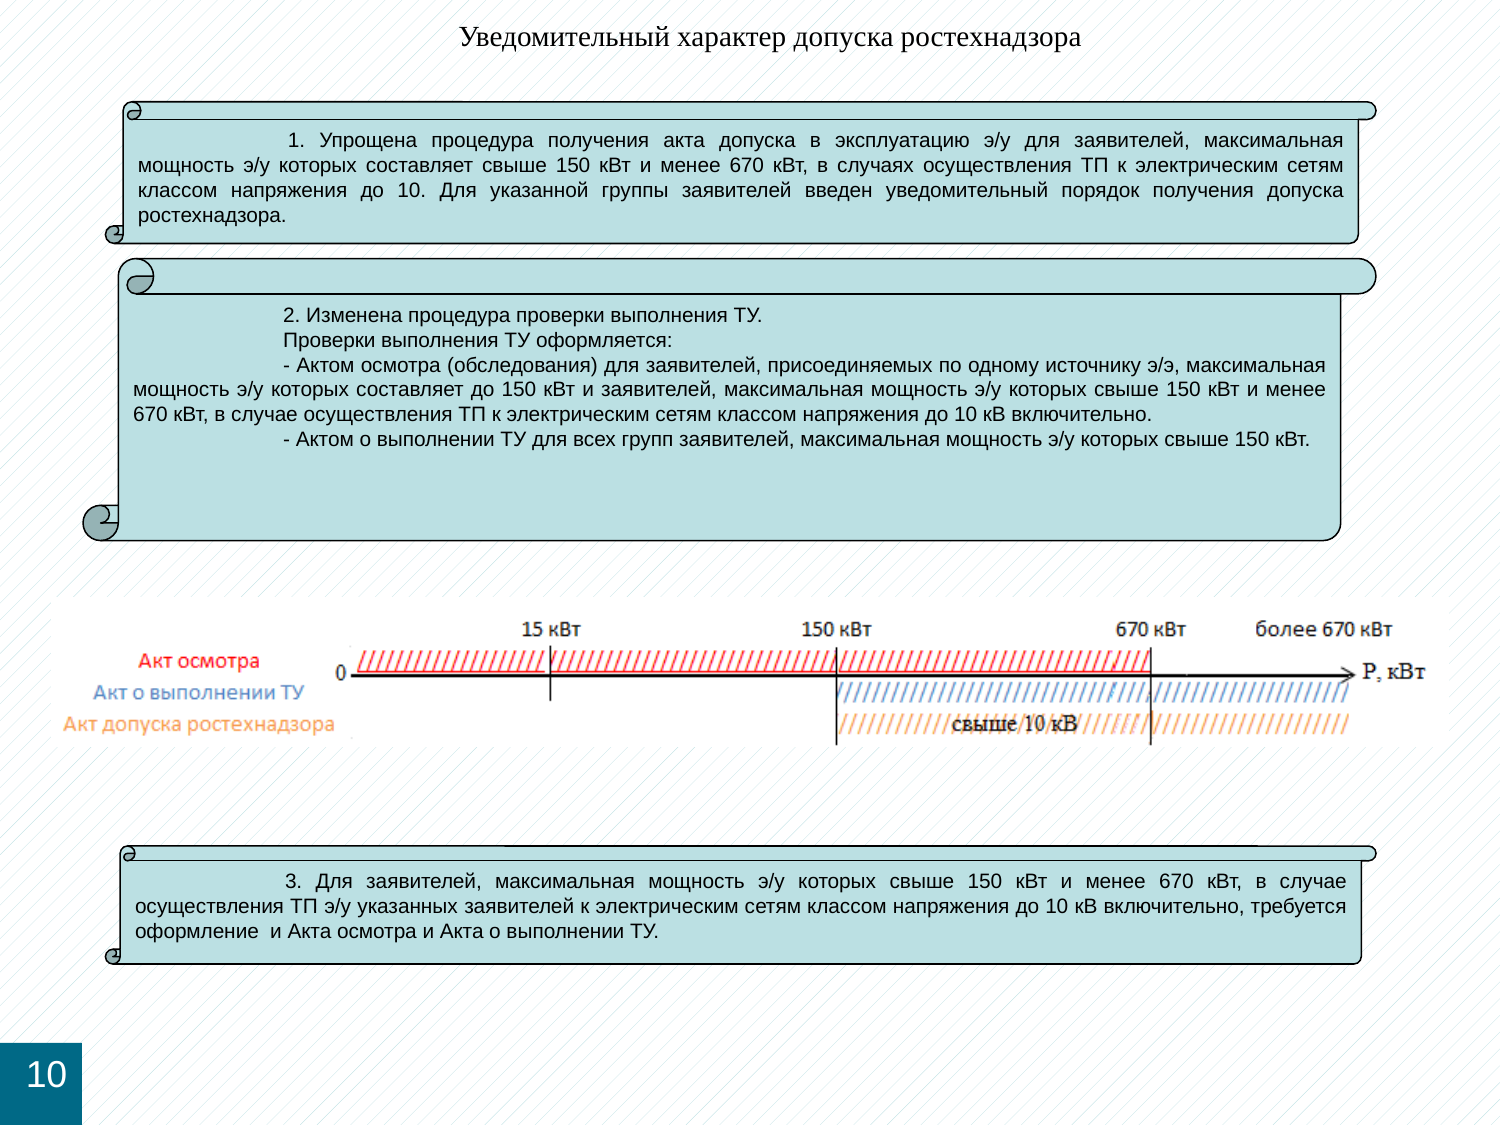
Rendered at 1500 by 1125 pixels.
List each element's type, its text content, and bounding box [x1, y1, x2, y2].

text_box 1. Упрощена процедура получения акта допуска в эксплуатацию э/у для заявителей, максимальная мощность э/у которых составляет свыше 150 кВт и менее 670 кВт, в случаях осуществления ТП к электрическим сетям классом напряжения до 10. Для указанной группы заявителей введен уведомительный порядок получения допуска ростехнадзора. [105, 101, 1377, 244]
text_box [64, 754, 1413, 804]
text_box 3. Для заявителей, максимальная мощность э/у которых свыше 150 кВт и менее 670 кВт, в случае осуществления ТП э/у указанных заявителей к электрическим сетям классом напряжения до 10 кВ включительно, требуется оформление и Акта осмотра и Акта о выполнении ТУ. [105, 845, 1377, 965]
text_box Уведомительный характер допуска ростехнадзора [257, 10, 1283, 61]
text_box 2. Изменена процедура проверки выполнения ТУ. Проверки выполнения ТУ оформляется: - Актом осмотра (обследования) для заявителей, присоединяемых по одному источнику э/э, максимальная мощность э/у которых составляет до 150 кВт и заявителей, максимальная мощность э/у которых свыше 150 кВт и менее 670 кВт, в случае осуществления ТП к электрическим сетям классом напряжения до 10 кВ включительно. - Актом о выполнении ТУ для всех групп заявителей, максимальная мощность э/у которых свыше 150 кВт. [83, 258, 1376, 541]
text_box 10 [0, 1042, 82, 1125]
picture [51, 597, 1449, 747]
text_box [64, 452, 1413, 596]
